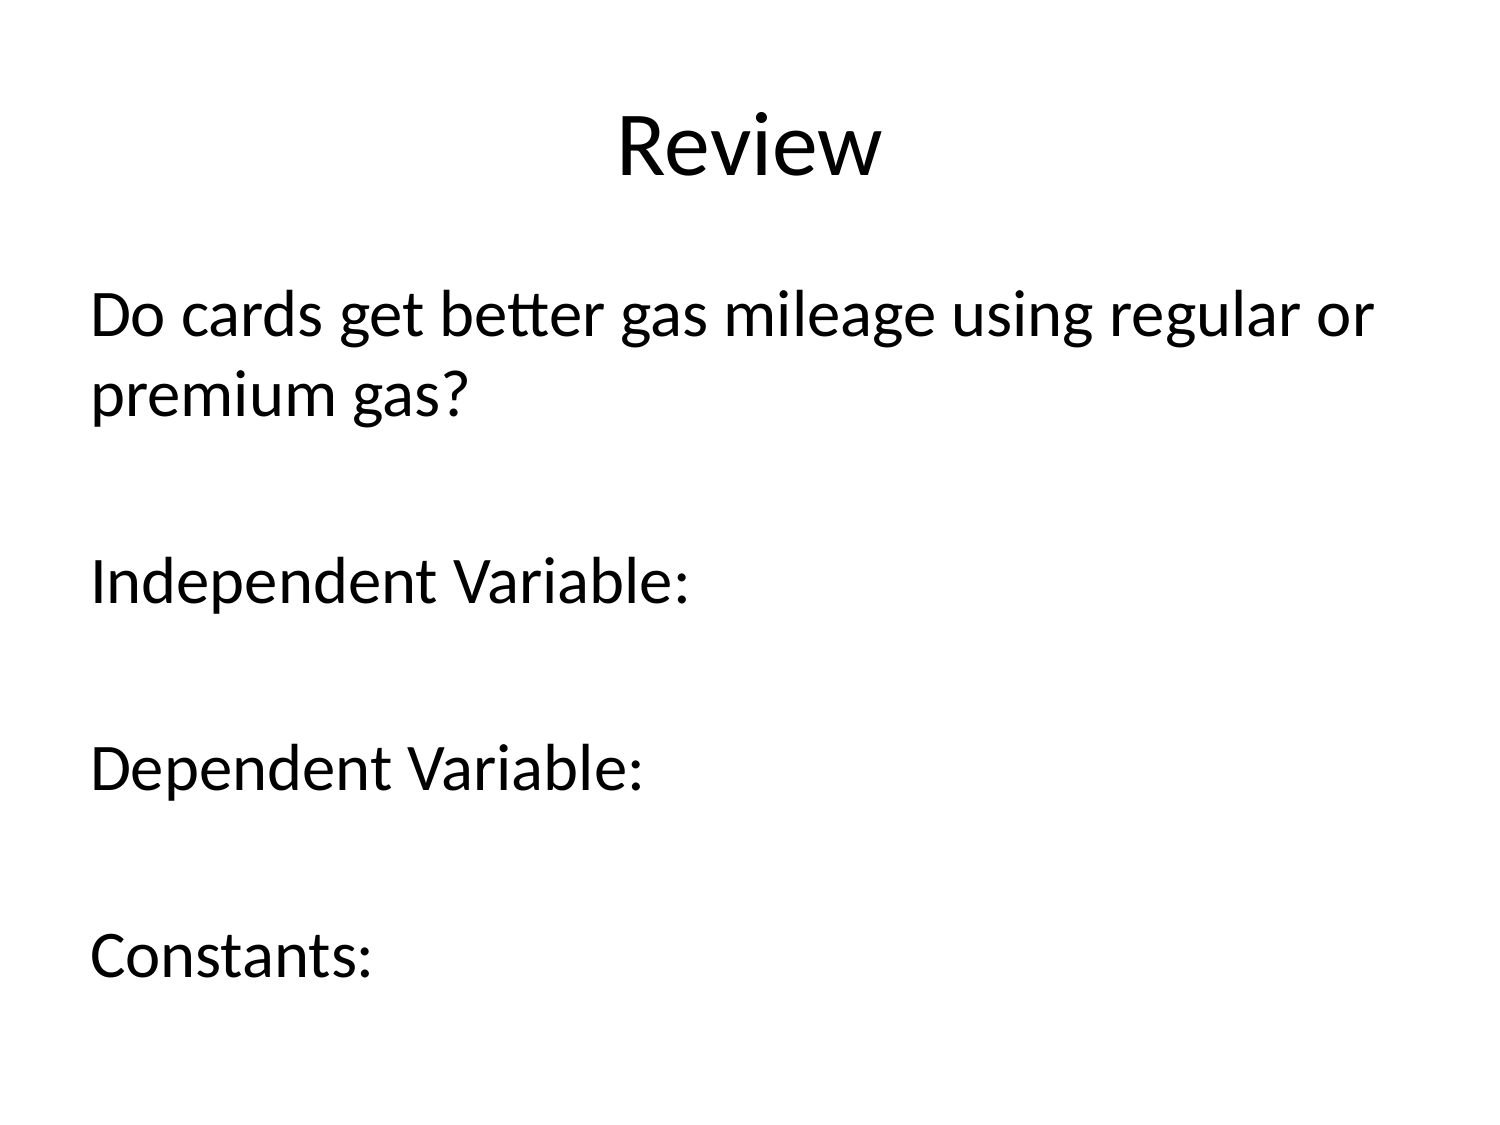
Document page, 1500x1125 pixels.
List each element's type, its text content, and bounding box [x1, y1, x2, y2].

list Do cards get better gas mileage using regular or premium gas? Independent Variable: Dependent Variable: Constants: [75, 262, 1425, 1088]
title Review [75, 45, 1425, 233]
